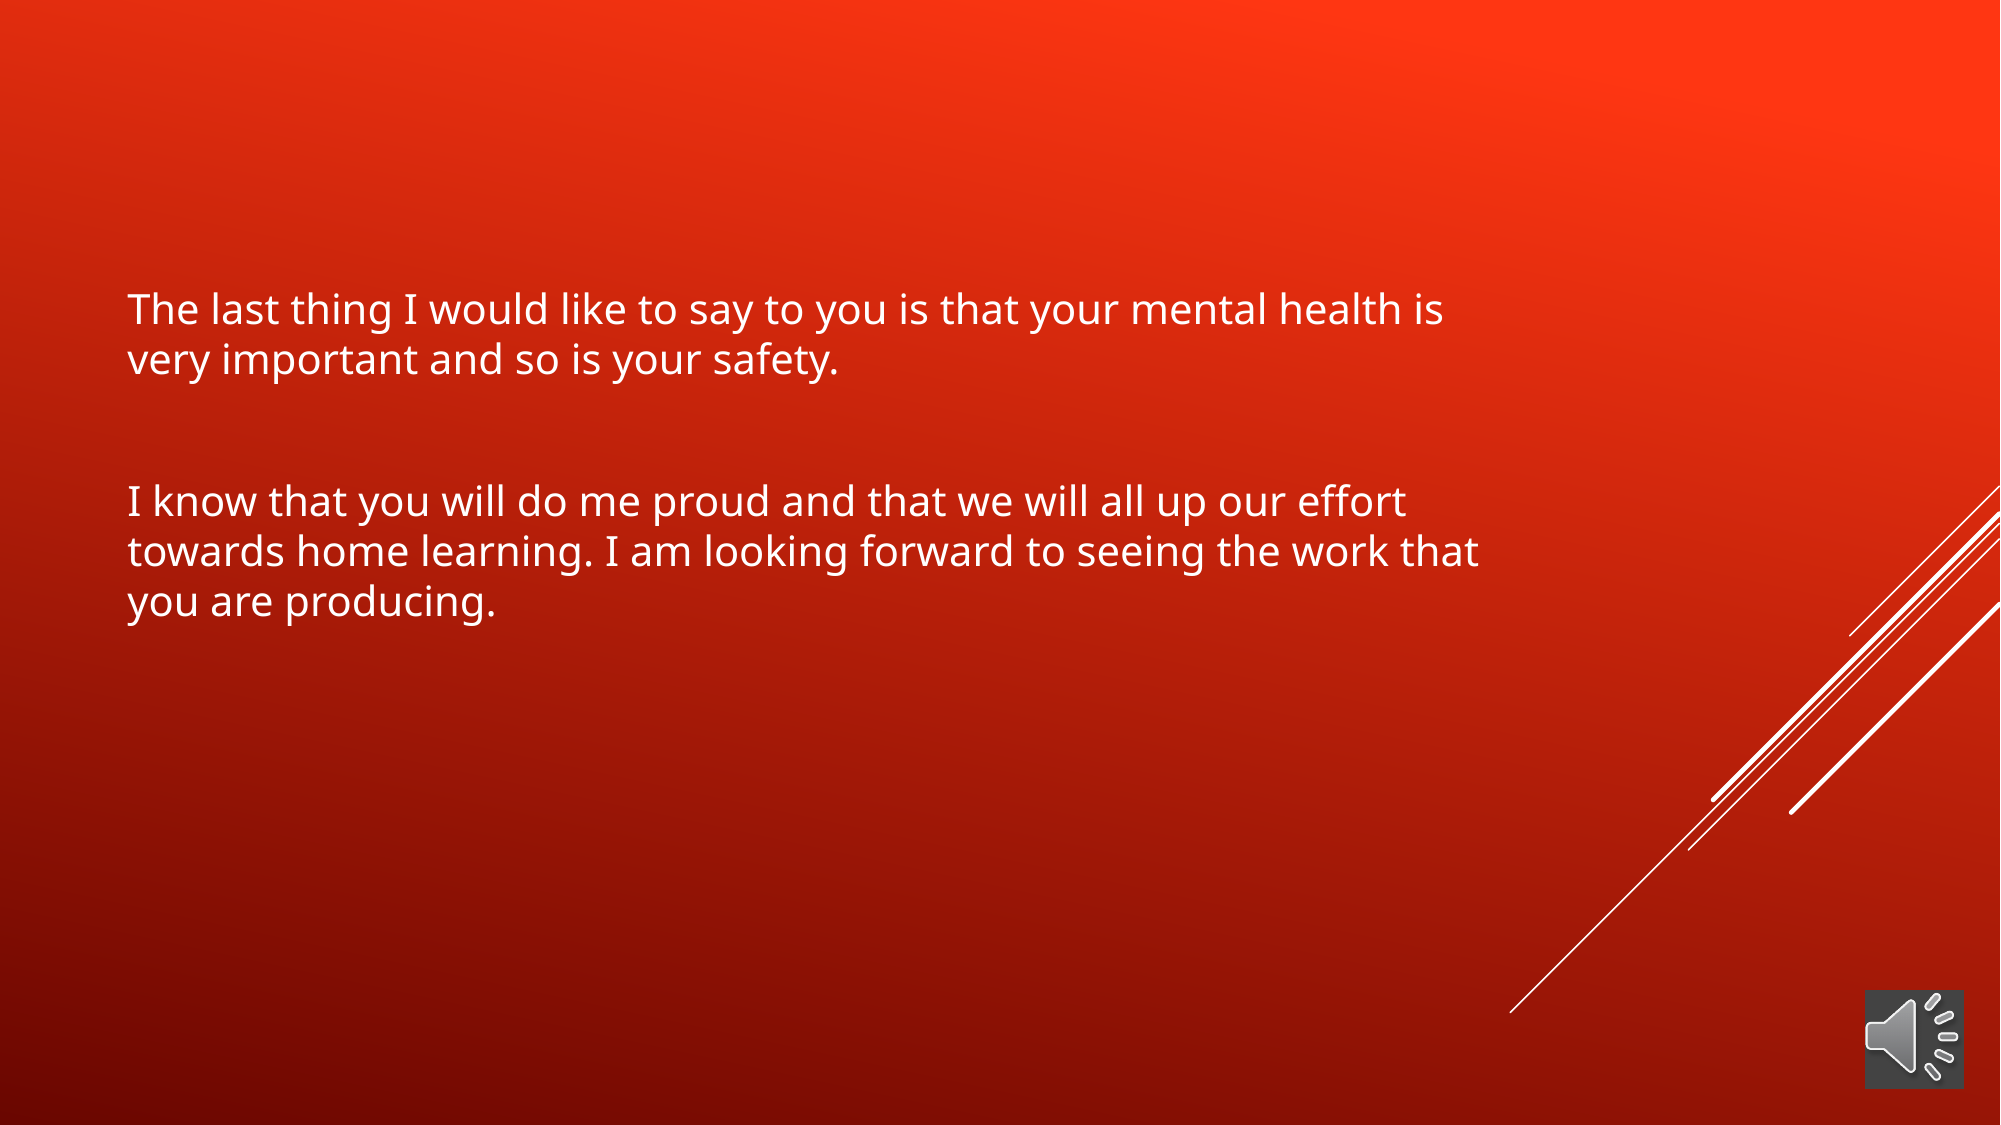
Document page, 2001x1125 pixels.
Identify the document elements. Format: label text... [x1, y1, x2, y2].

picture [1864, 989, 1965, 1090]
list The last thing I would like to say to you is that your mental health is very important and so is your safety. I know that you will do me proud and that we will all up our effort towards home learning. I am looking forward to seeing the work that you are producing. [112, 228, 1513, 822]
